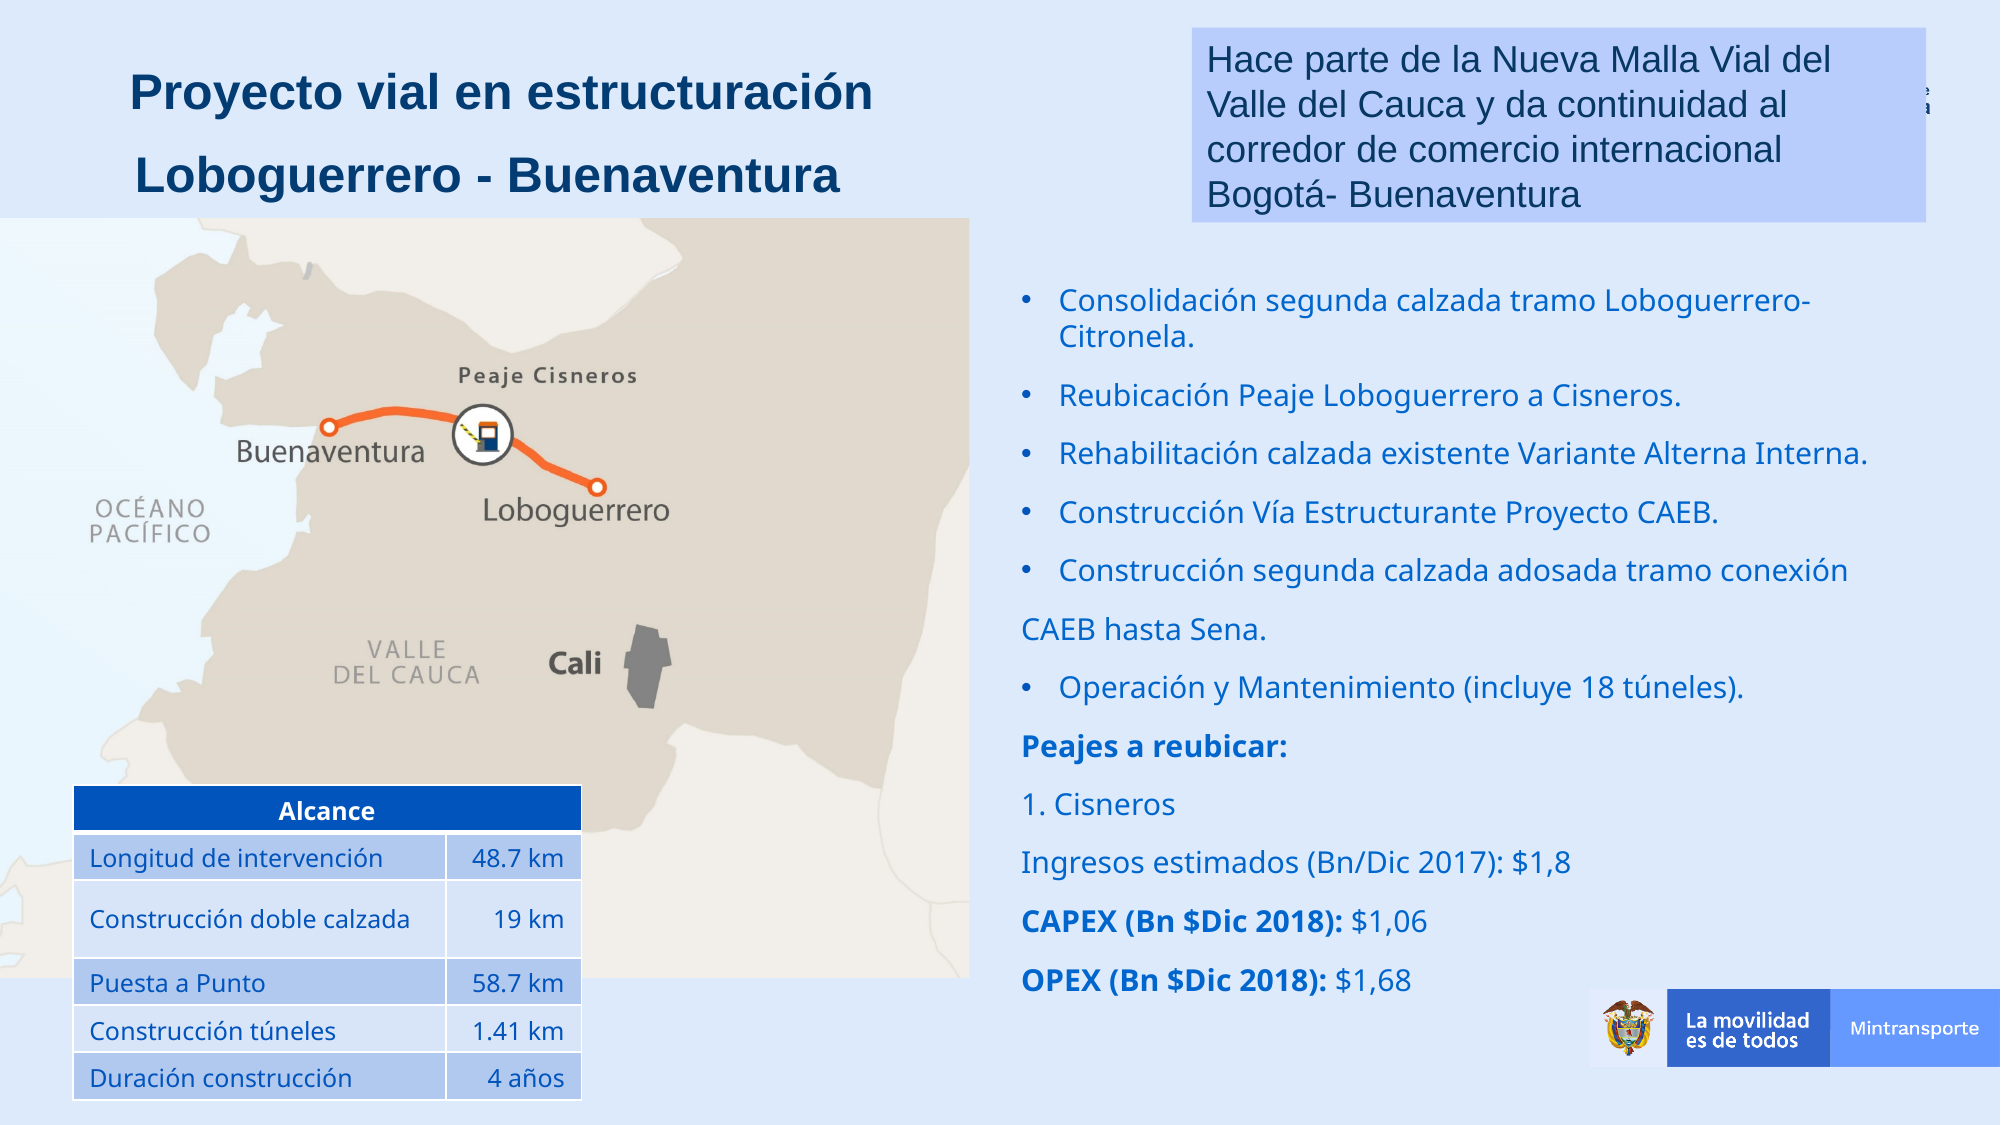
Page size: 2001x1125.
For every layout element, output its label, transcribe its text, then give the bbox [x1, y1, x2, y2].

text_box Hace parte de la Nueva Malla Vial del Valle del Cauca y da continuidad al corredor de comercio internacional Bogotá- Buenaventura [1191, 27, 1927, 223]
list Consolidación segunda calzada tramo Loboguerrero-Citronela. Reubicación Peaje Loboguerrero a Cisneros. Rehabilitación calzada existente Variante Alterna Interna. Construcción Vía Estructurante Proyecto CAEB. Construcción segunda calzada adosada tramo conexión CAEB hasta Sena. Operación y Mantenimiento (incluye 18 túneles). Peajes a reubicar: 1. Cisneros Ingresos estimados (Bn/Dic 2017): $1,8 CAPEX (Bn $Dic 2018): $1,06 OPEX (Bn $Dic 2018): $1,68 [975, 273, 1924, 1121]
picture [1924, 989, 2000, 1067]
table_cell 58.7 km [447, 985, 581, 1004]
title Loboguerrero - Buenaventura [123, 126, 859, 216]
table_cell 1.41 km [447, 1006, 581, 1051]
table_cell Puesta a Punto [74, 985, 445, 1004]
table_cell 4 años [447, 1053, 581, 1099]
text_box Proyecto vial en estructuración [118, 60, 886, 126]
table_cell Duración construcción [74, 1053, 445, 1099]
picture [0, 217, 970, 978]
table_cell Construcción túneles [74, 1006, 445, 1051]
